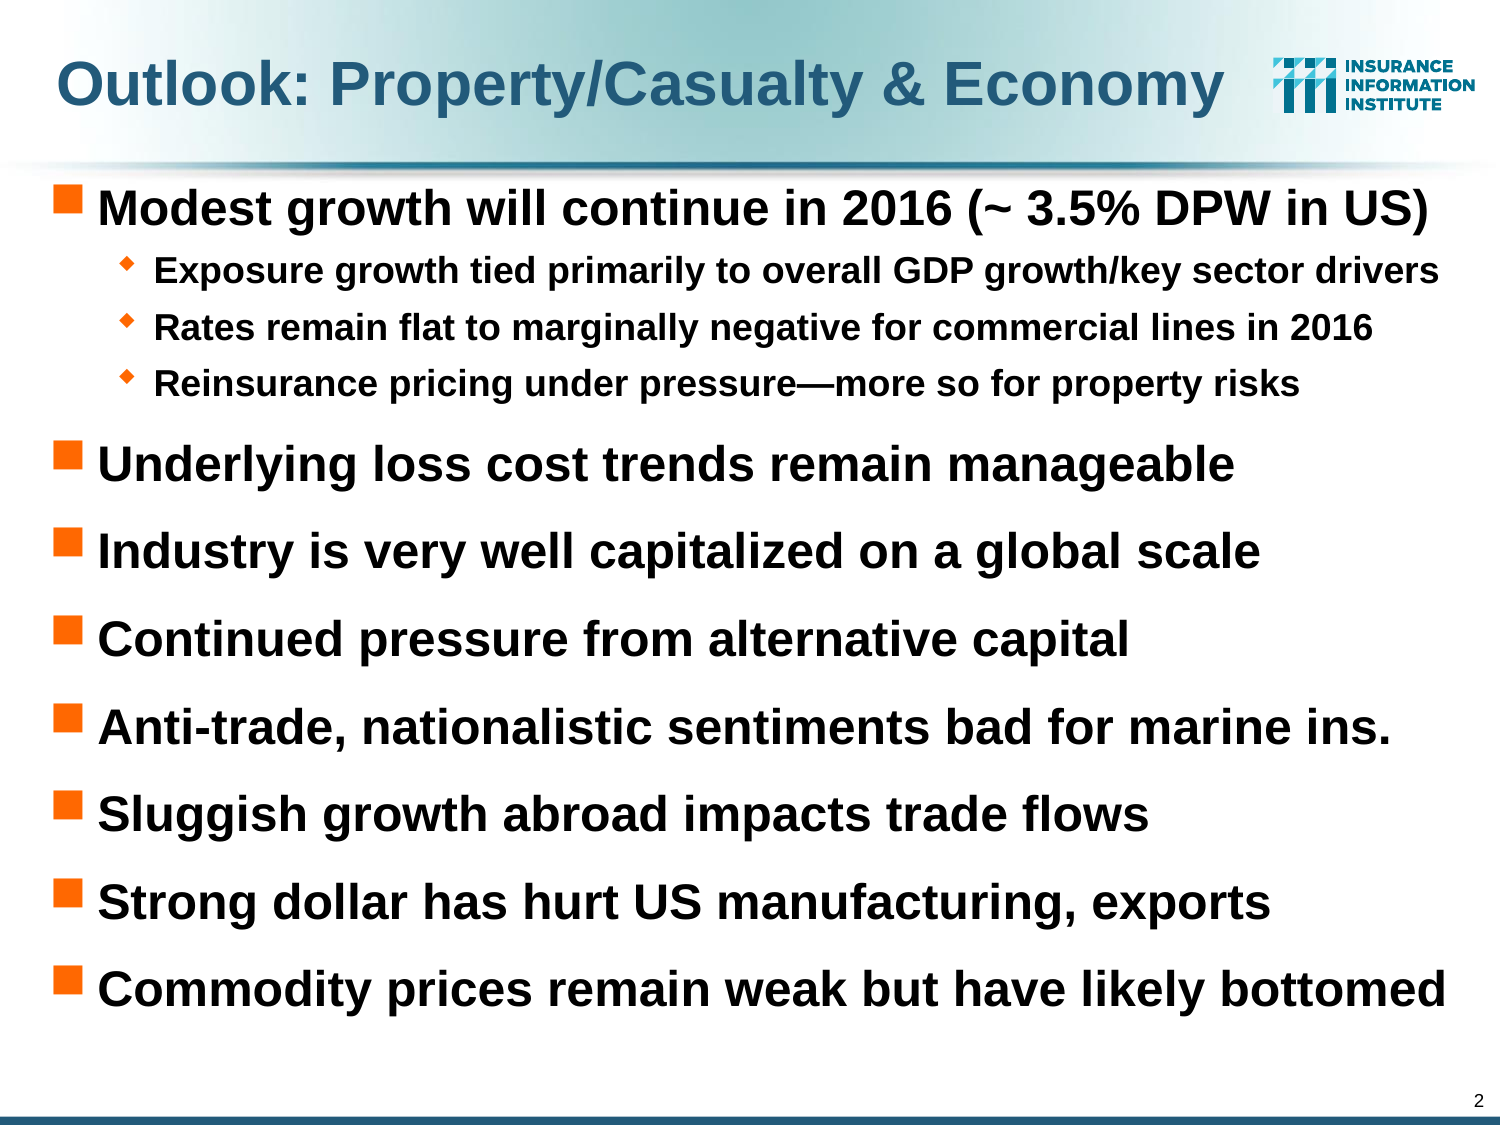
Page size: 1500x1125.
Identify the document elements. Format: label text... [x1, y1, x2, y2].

list Modest growth will continue in 2016 (~ 3.5% DPW in US) Exposure growth tied primarily to overall GDP growth/key sector drivers Rates remain flat to marginally negative for commercial lines in 2016 Reinsurance pricing under pressure—more so for property risks Underlying loss cost trends remain manageable Industry is very well capitalized on a global scale Continued pressure from alternative capital Anti-trade, nationalistic sentiments bad for marine ins. Sluggish growth abroad impacts trade flows Strong dollar has hurt US manufacturing, exports Commodity prices remain weak but have likely bottomed [41, 189, 1460, 1085]
slide_number 2 [1410, 1091, 1485, 1112]
picture [0, 0, 1500, 189]
title Outlook: Property/Casualty & Economy [48, 14, 1264, 157]
